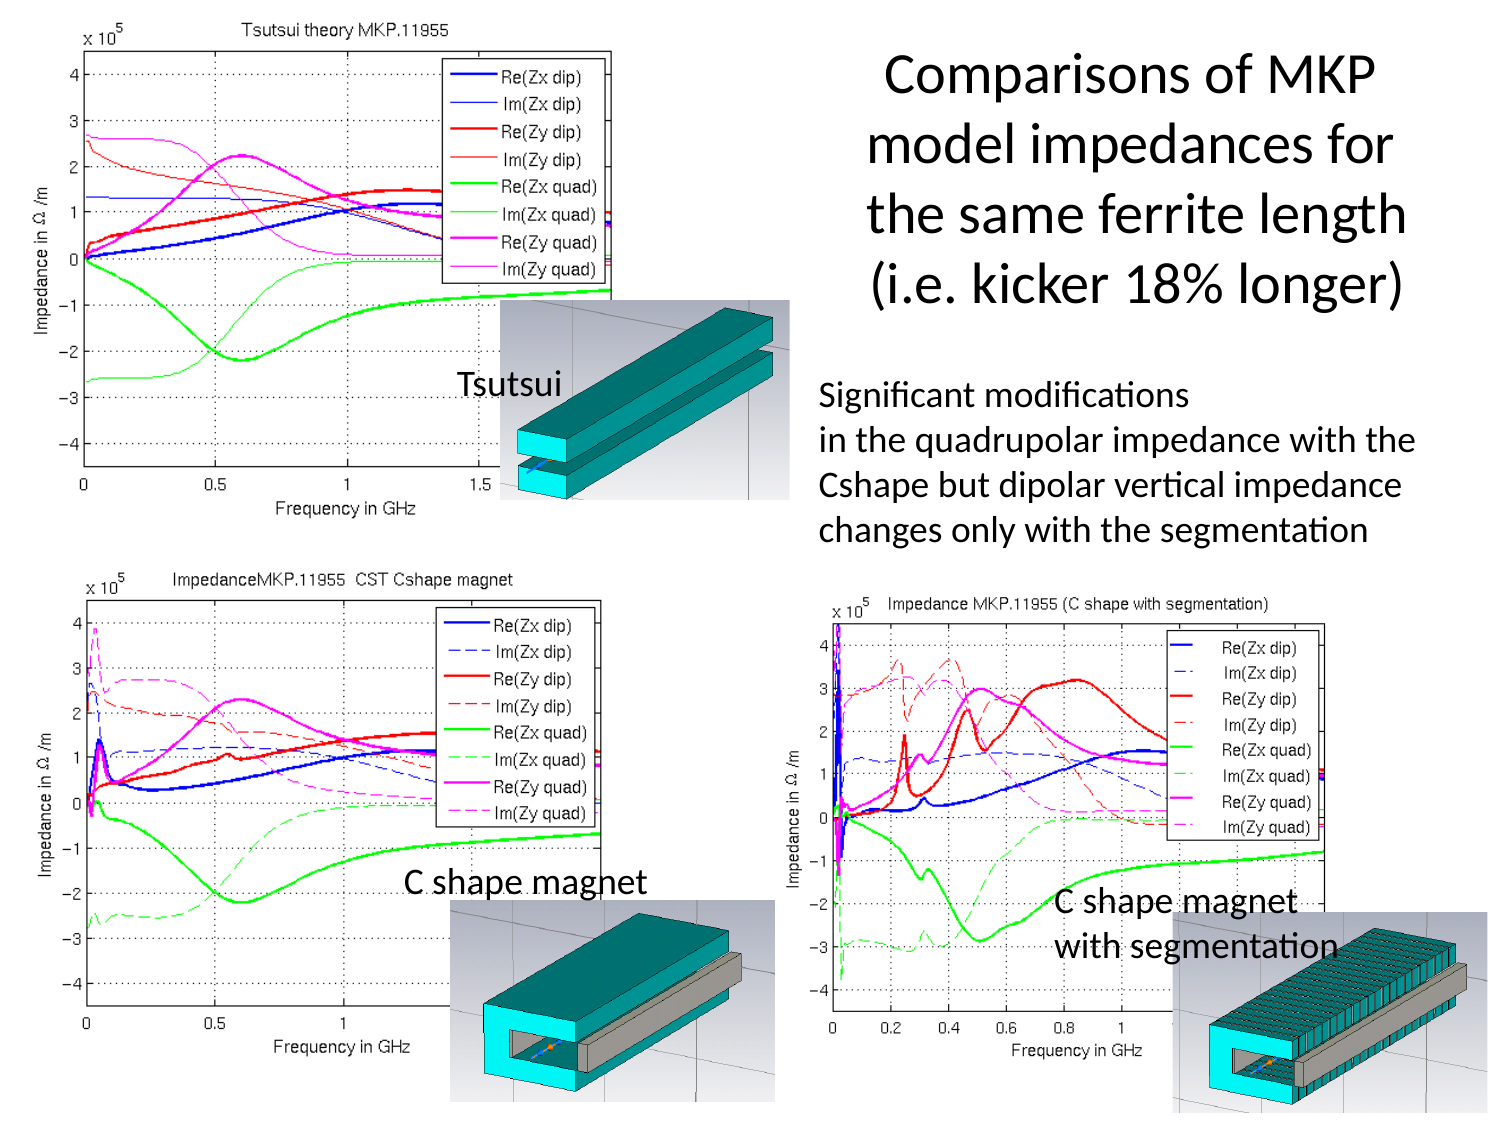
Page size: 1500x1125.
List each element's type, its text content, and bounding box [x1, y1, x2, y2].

picture [0, 12, 791, 523]
title Comparisons of MKP model impedances for the same ferrite length (i.e. kicker 18% longer) [712, 99, 1500, 250]
text_box Significant modifications in the quadrupolar impedance with the Cshape but dipolar vertical impedance changes only with the segmentation [803, 362, 1441, 558]
picture [0, 562, 1488, 1113]
